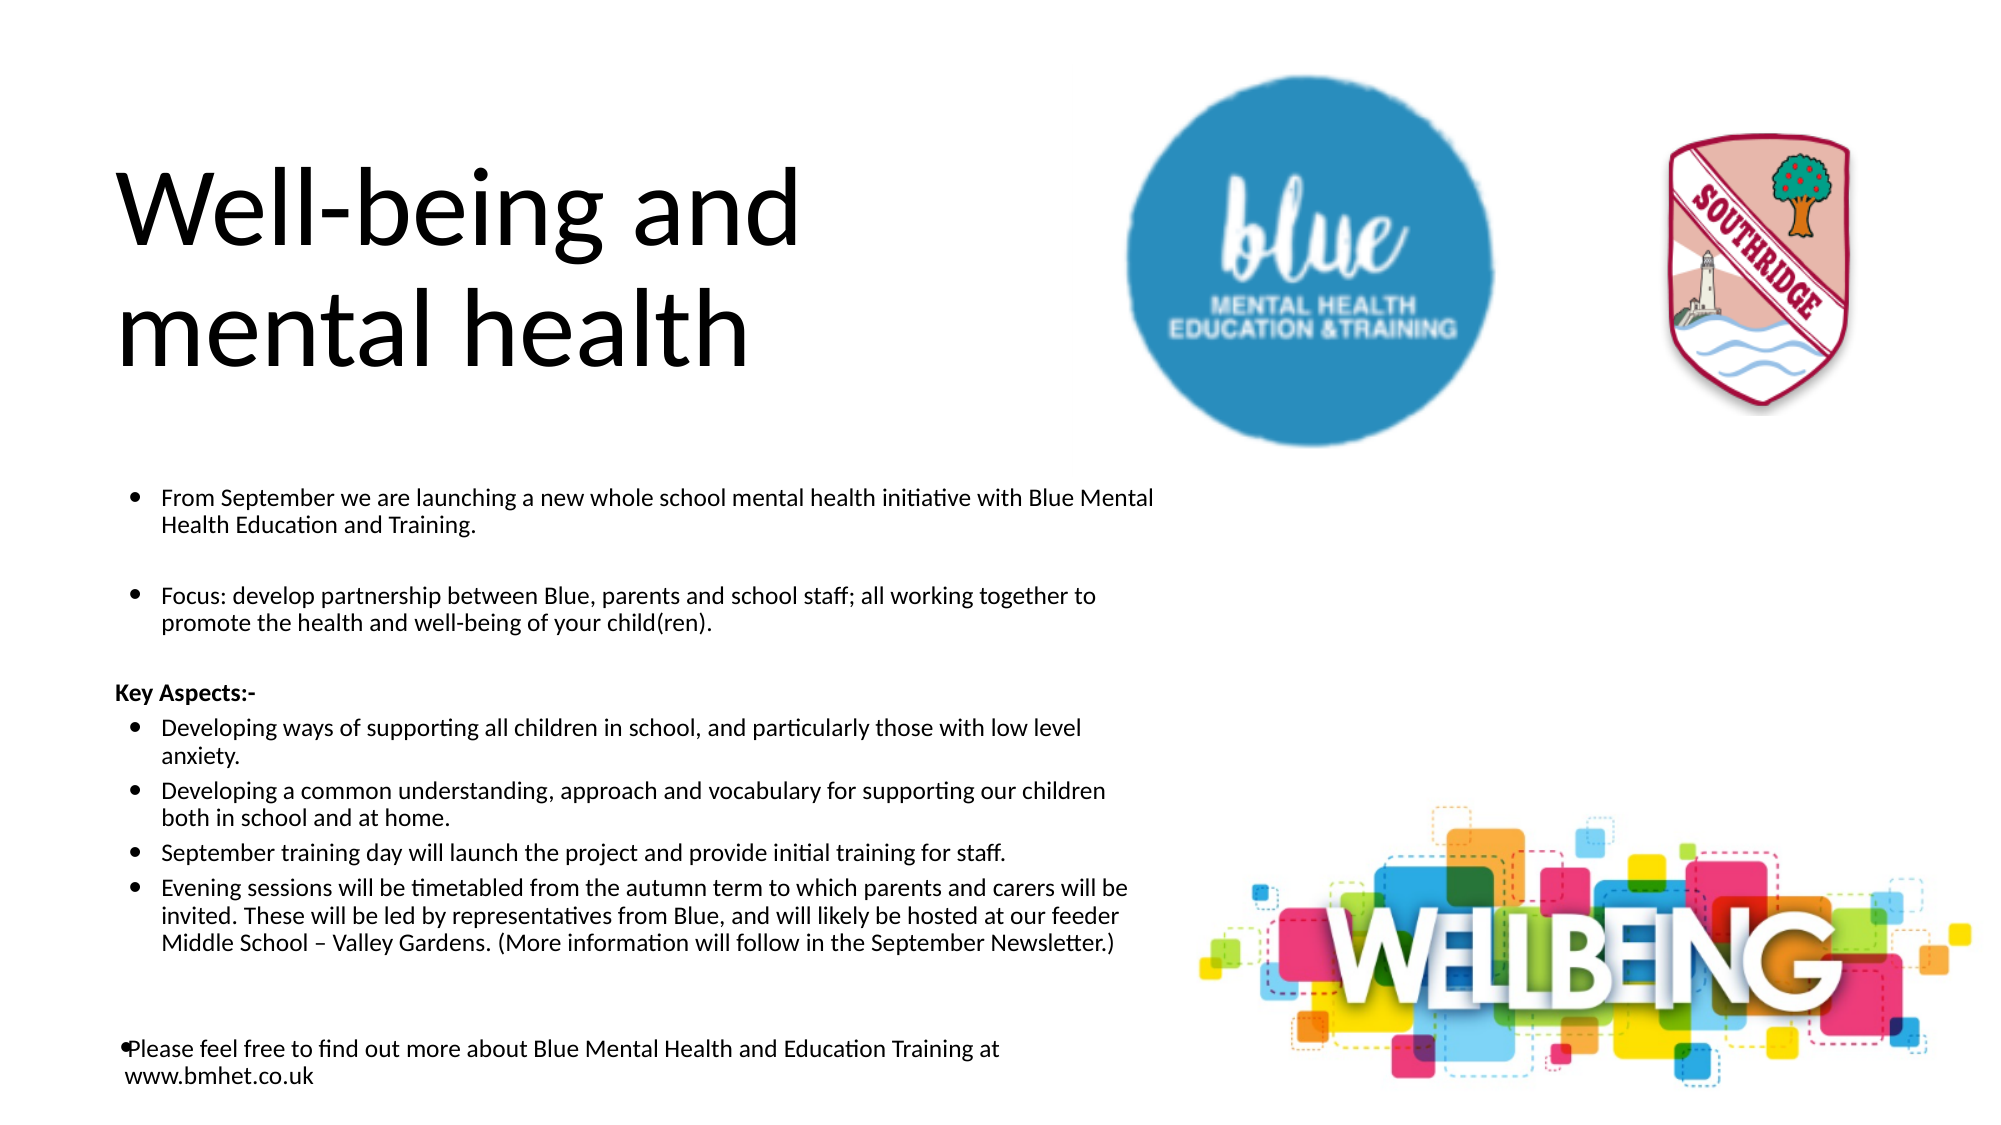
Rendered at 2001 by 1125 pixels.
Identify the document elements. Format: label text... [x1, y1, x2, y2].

text_box Well-being and mental health [100, 59, 969, 399]
picture [1173, 777, 1997, 1125]
picture [1071, 64, 2000, 478]
text_box From September we are launching a new whole school mental health initiative with Blue Mental Health Education and Training. Focus: develop partnership between Blue, parents and school staff; all working together to promote the health and well-being of your child(ren). Key Aspects:- Developing ways of supporting all children in school, and particularly those with low level anxiety. Developing a common understanding, approach and vocabulary for supporting our children both in school and at home. September training day will launch the project and provide initial training for staff. Evening sessions will be timetabled from the autumn term to which parents and carers will be invited. These will be led by representatives from Blue, and will likely be hosted at our feeder Middle School – Valley Gardens. (More information will follow in the September Newsletter.) Please feel free to find out more about Blue Mental Health and Education Training at www.bmhet.co.uk [100, 476, 1174, 1105]
